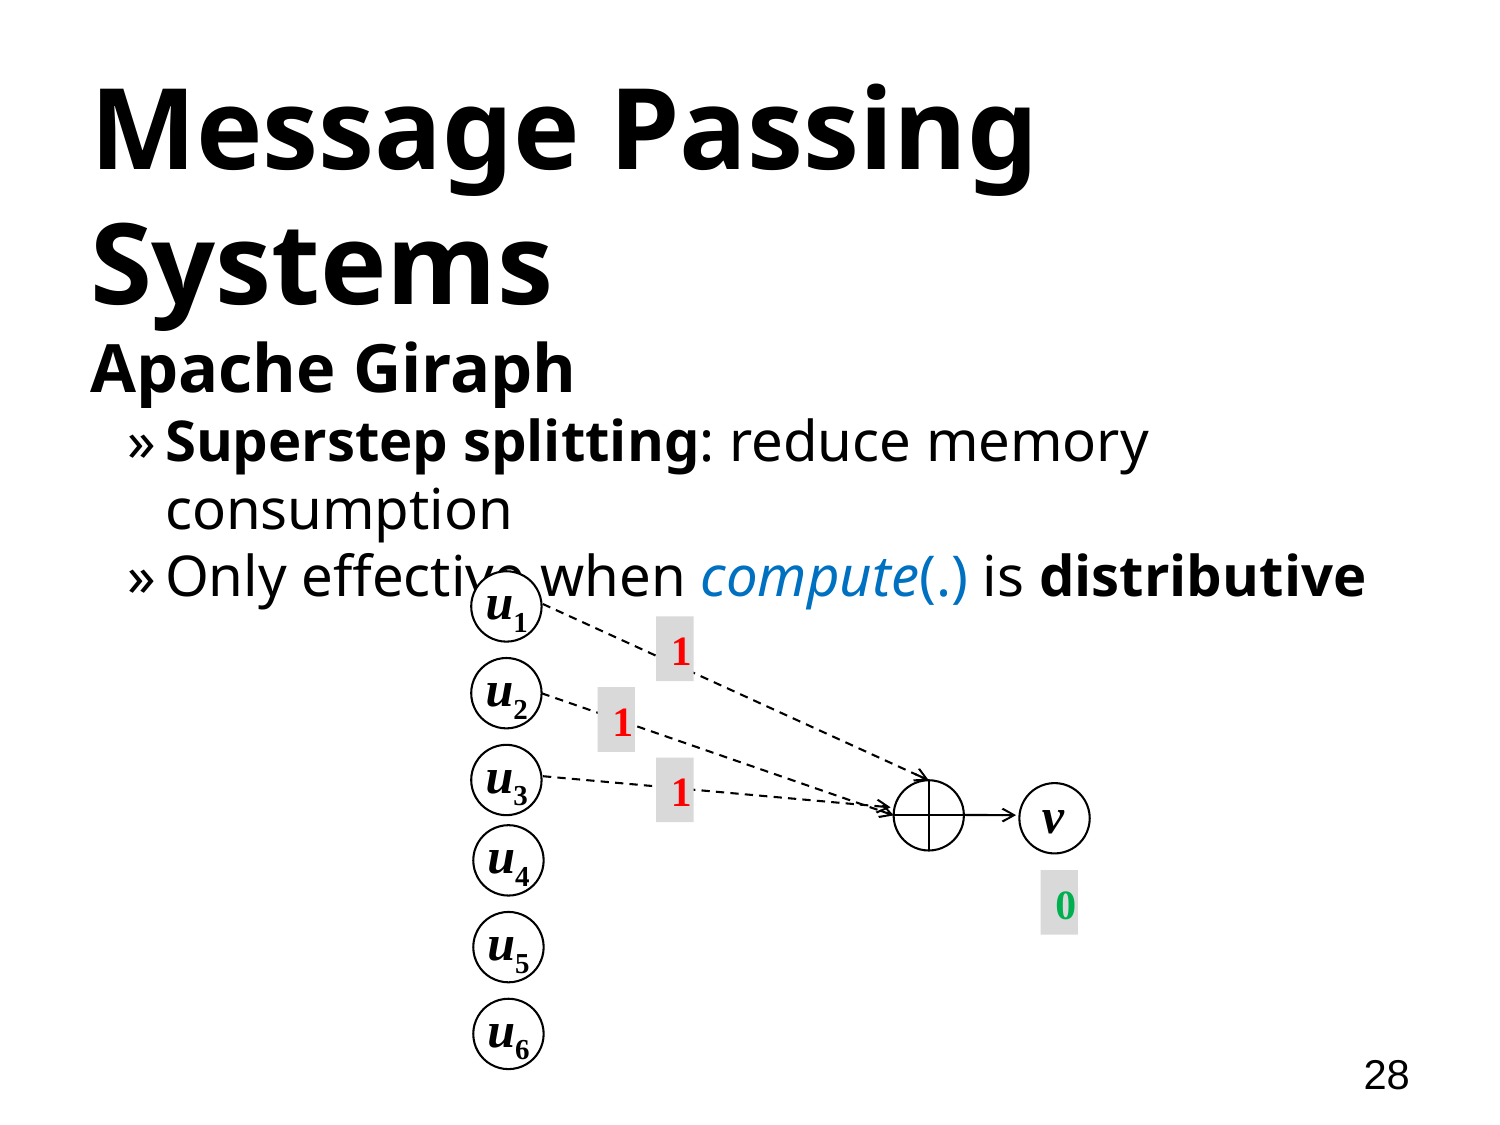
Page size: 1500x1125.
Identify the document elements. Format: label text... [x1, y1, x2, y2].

text_box u4 [472, 816, 545, 900]
text_box 0 [1040, 870, 1078, 935]
text_box u1 [470, 562, 543, 646]
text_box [542, 775, 891, 808]
text_box [891, 778, 966, 853]
slide_number 28 [1074, 1042, 1425, 1103]
text_box u3 [470, 736, 543, 819]
text_box 1 [656, 816, 694, 823]
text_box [541, 692, 905, 791]
text_box Apache Giraph Superstep splitting: reduce memory consumption Only effective when compute(.) is distributive [74, 318, 1472, 1011]
text_box [1079, 790, 1092, 847]
text_box u5 [472, 903, 545, 987]
text_box [1036, 851, 1073, 856]
text_box u2 [470, 649, 539, 733]
text_box [1017, 793, 1027, 844]
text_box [544, 598, 929, 781]
text_box u6 [472, 989, 545, 1073]
text_box v [1027, 776, 1079, 851]
title Message Passing Systems [74, 97, 1426, 286]
